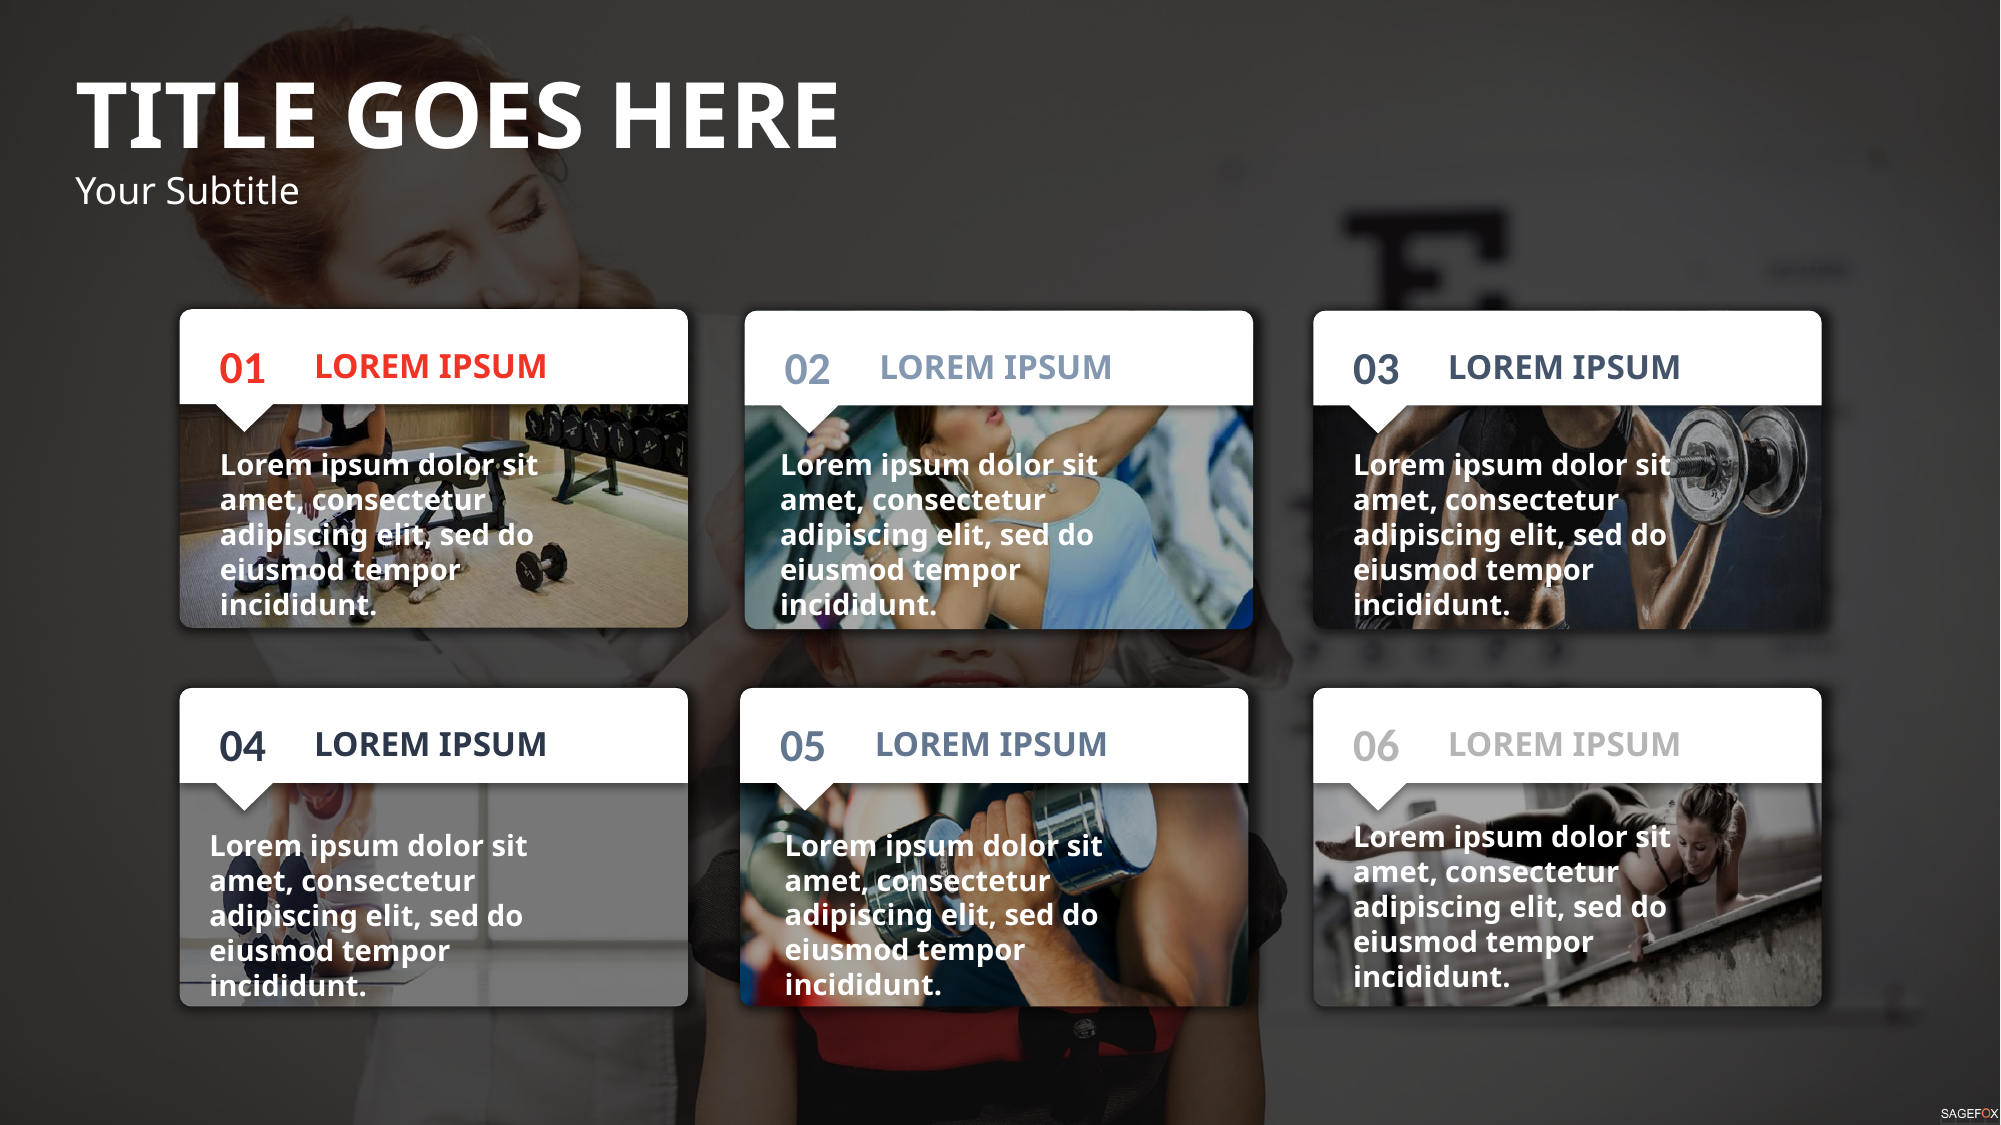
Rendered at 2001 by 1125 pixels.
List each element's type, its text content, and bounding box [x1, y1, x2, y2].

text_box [179, 687, 688, 811]
text_box [809, 791, 1250, 1008]
text_box TITLE GOES HERE Your Subtitle [60, 49, 1036, 220]
text_box Lorem ipsum dolor sit amet, consectetur adipiscing elit, sed do eiusmod tempor incididunt. [1338, 438, 1735, 629]
text_box [178, 413, 237, 629]
text_box Lorem ipsum dolor sit amet, consectetur adipiscing elit, sed do eiusmod tempor incididunt. [205, 439, 602, 629]
text_box [739, 793, 799, 1008]
text_box Lorem ipsum dolor sit amet, consectetur adipiscing elit, sed do eiusmod tempor incididunt. [769, 819, 1166, 1009]
text_box Lorem ipsum dolor sit amet, consectetur adipiscing elit, sed do eiusmod tempor incididunt. [1338, 811, 1735, 1001]
text_box [249, 792, 689, 1008]
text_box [1313, 687, 1822, 811]
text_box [740, 687, 1249, 811]
text_box [178, 792, 239, 1008]
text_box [1313, 310, 1822, 434]
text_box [744, 310, 1254, 434]
text_box Lorem ipsum dolor sit amet, consectetur adipiscing elit, sed do eiusmod tempor incididunt. [765, 438, 1162, 629]
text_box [179, 309, 688, 432]
text_box Lorem ipsum dolor sit amet, consectetur adipiscing elit, sed do eiusmod tempor incididunt. [194, 819, 591, 1010]
text_box [1312, 413, 1823, 631]
text_box [1312, 792, 1823, 1008]
text_box [743, 412, 1255, 631]
picture [0, 0, 2001, 1125]
text_box [250, 413, 689, 629]
